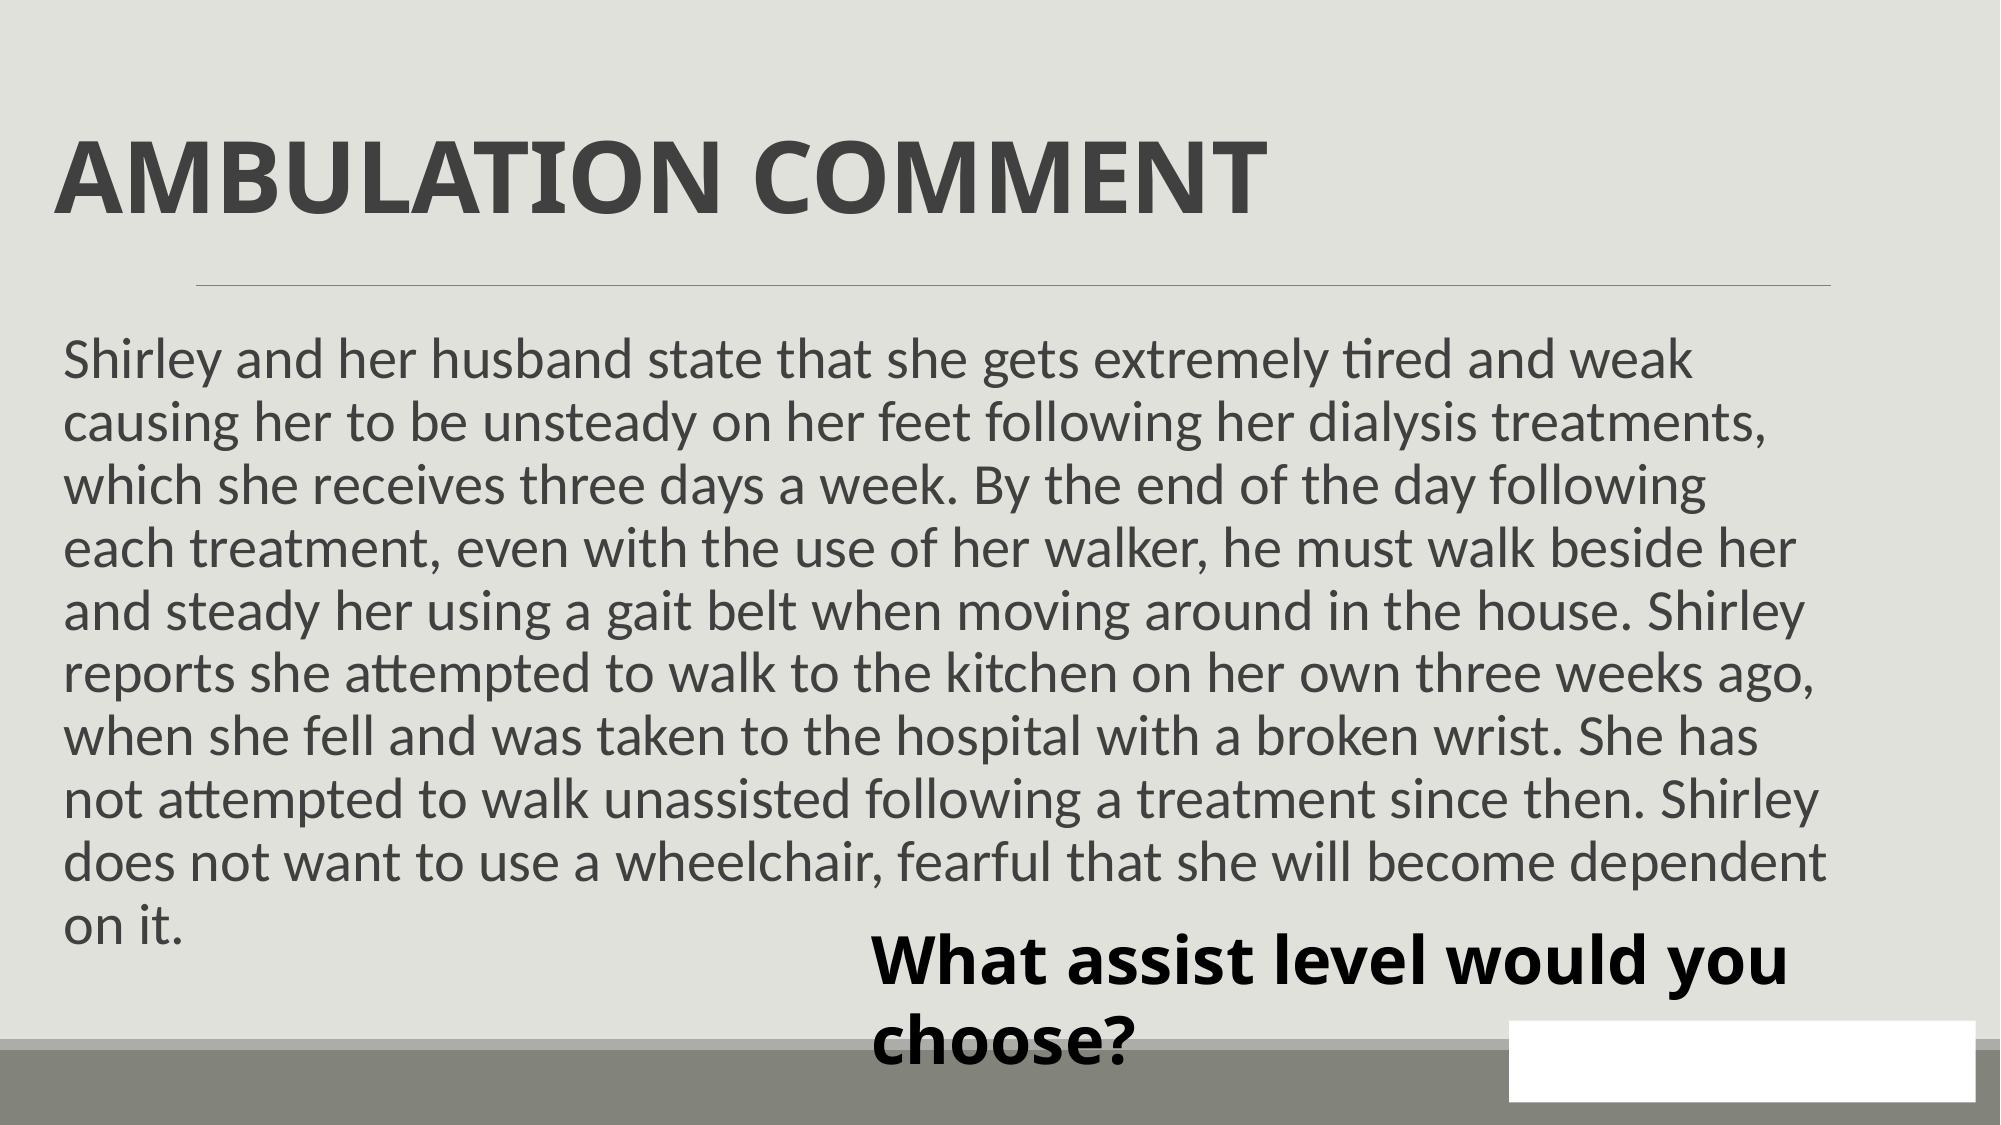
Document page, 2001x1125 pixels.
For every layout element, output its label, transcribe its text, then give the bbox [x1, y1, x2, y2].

text_box What assist level would you choose? [856, 910, 1933, 1085]
list Shirley and her husband state that she gets extremely tired and weak causing her to be unsteady on her feet following her dialysis treatments, which she receives three days a week. By the end of the day following each treatment, even with the use of her walker, he must walk beside her and steady her using a gait belt when moving around in the house. Shirley reports she attempted to walk to the kitchen on her own three weeks ago, when she fell and was taken to the hospital with a broken wrist. She has not attempted to walk unassisted following a treatment since then. Shirley does not want to use a wheelchair, fearful that she will become dependent on it. [63, 321, 1830, 1012]
title AMBULATION COMMENT [39, 57, 1740, 242]
slide_number 41 [1624, 1085, 1840, 1120]
